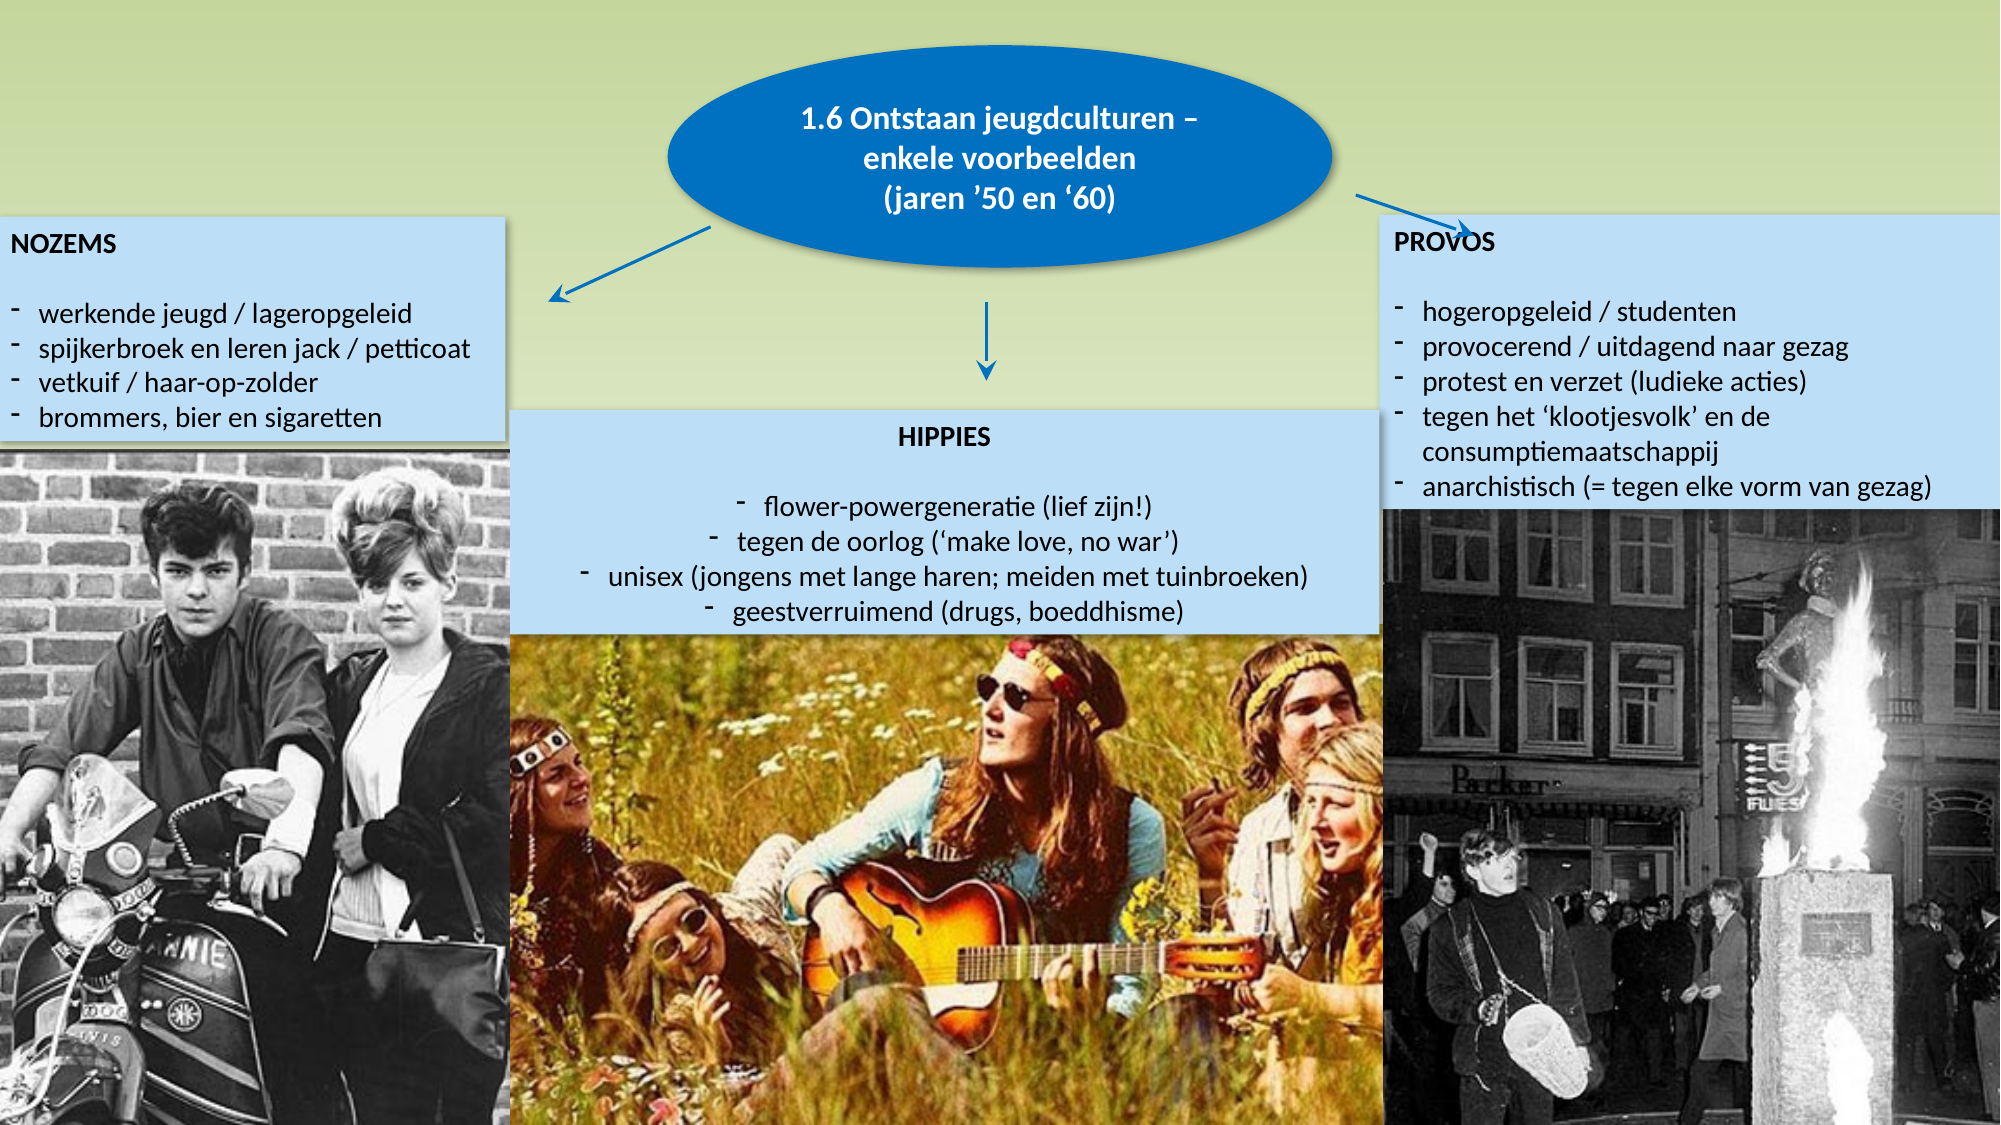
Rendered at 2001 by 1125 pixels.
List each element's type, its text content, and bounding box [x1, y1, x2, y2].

text_box PROVOS hogeropgeleid / studenten provocerend / uitdagend naar gezag protest en verzet (ludieke acties) tegen het ‘klootjesvolk’ en de consumptiemaatschappij anarchistisch (= tegen elke vorm van gezag) [1377, 213, 2000, 474]
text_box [1355, 194, 1475, 236]
picture [0, 449, 2000, 1125]
text_box 1.6 Ontstaan jeugdculturen – enkele voorbeelden (jaren ’50 en ‘60) [665, 43, 1335, 270]
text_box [547, 226, 711, 302]
text_box NOZEMS werkende jeugd / lageropgeleid spijkerbroek en leren jack / petticoat vetkuif / haar-op-zolder brommers, bier en sigaretten [0, 215, 507, 443]
text_box HIPPIES flower-powergeneratie (lief zijn!) tegen de oorlog (‘make love, no war’) unisex (jongens met lange haren; meiden met tuinbroeken) geestverruimend (drugs, boeddhisme) [507, 408, 1381, 622]
